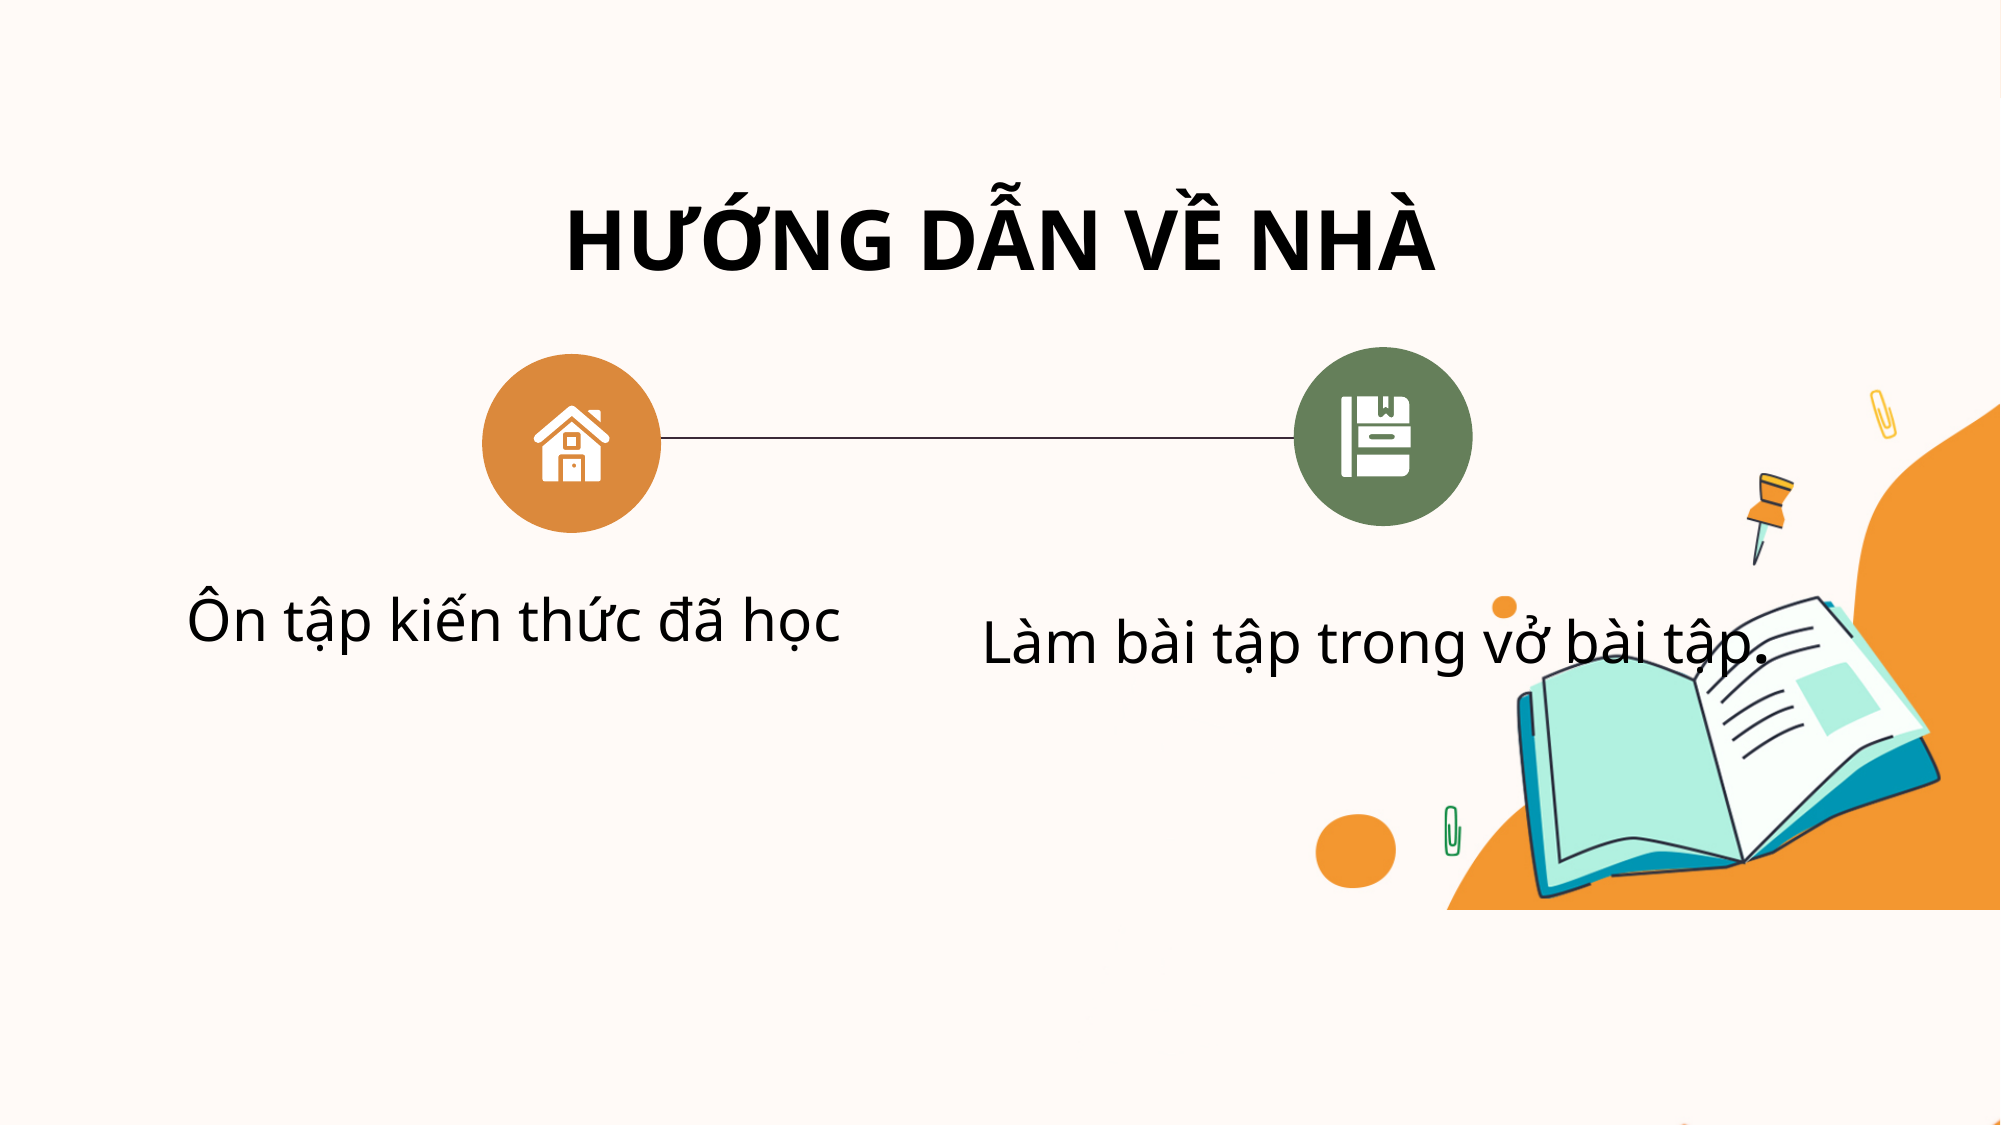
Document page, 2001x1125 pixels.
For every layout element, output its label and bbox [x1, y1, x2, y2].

picture [0, 0, 2001, 1125]
text_box [1293, 346, 1473, 527]
text_box [481, 353, 662, 534]
